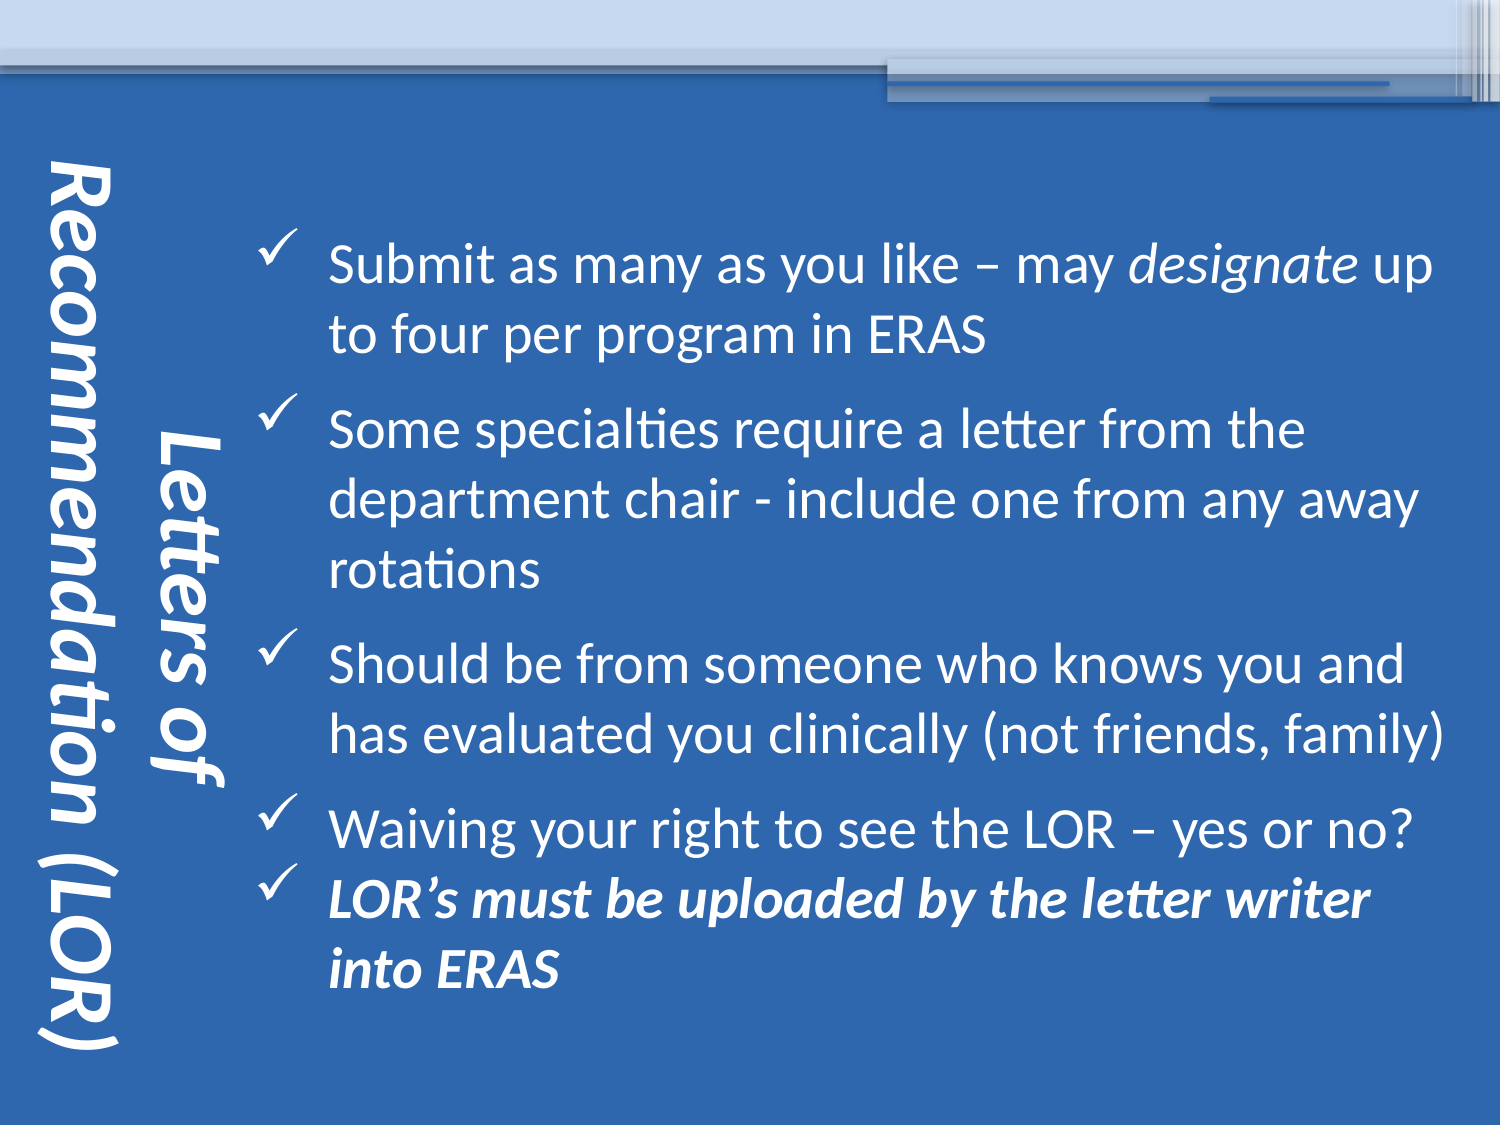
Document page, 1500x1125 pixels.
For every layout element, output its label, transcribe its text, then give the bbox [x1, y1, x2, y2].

title Letters of Recommendation (LOR) [3, 112, 254, 1063]
list Submit as many as you like – may designate up to four per program in ERAS Some specialties require a letter from the department chair - include one from any away rotations Should be from someone who knows you and has evaluated you clinically (not friends, family) Waiving your right to see the LOR – yes or no? LOR’s must be uploaded by the letter writer into ERAS [253, 224, 1475, 1000]
